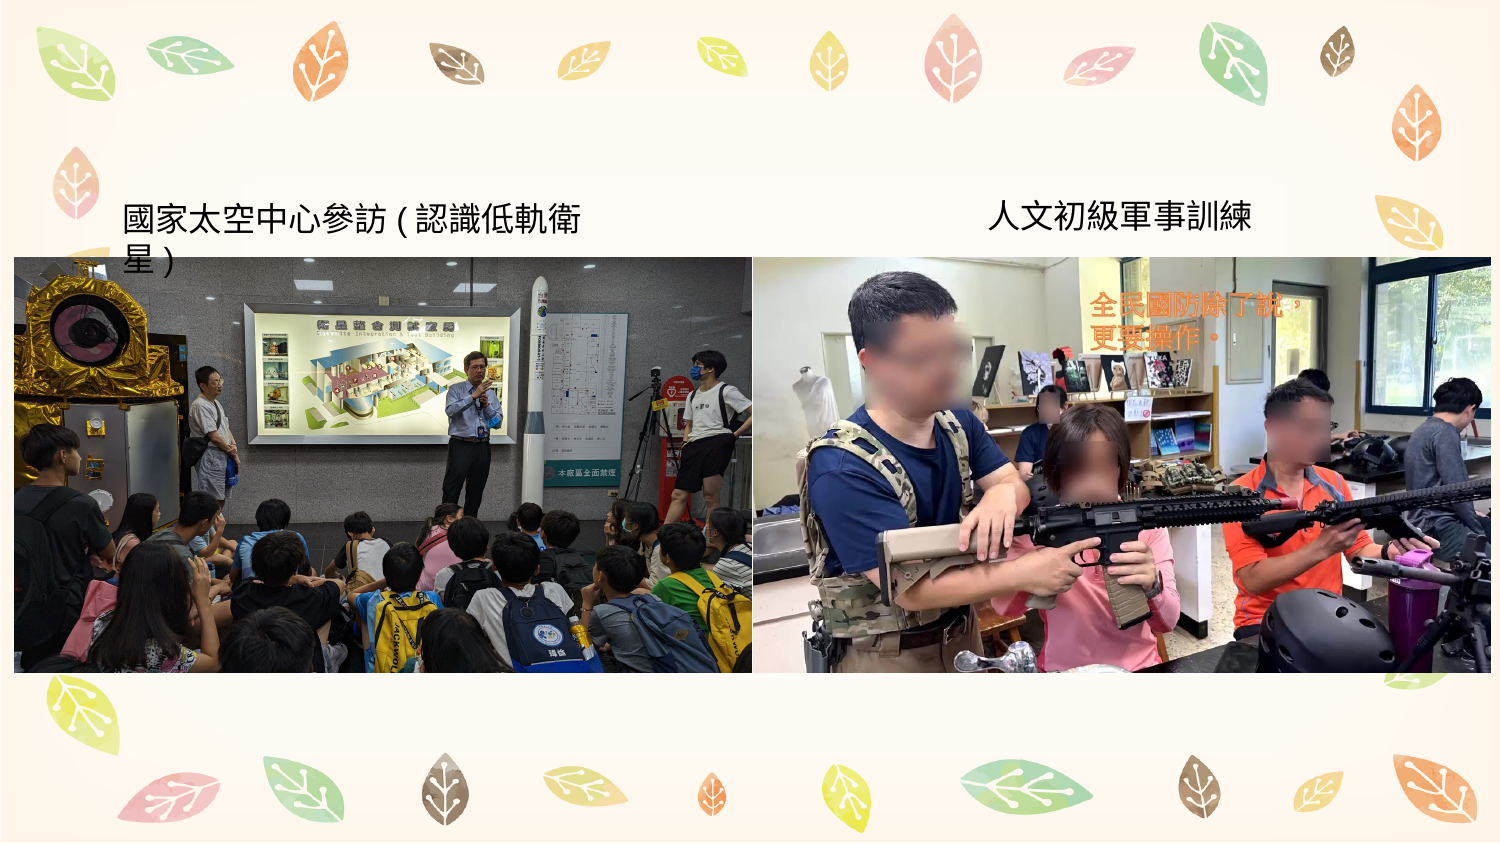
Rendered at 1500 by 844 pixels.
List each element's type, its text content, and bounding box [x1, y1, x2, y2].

picture [0, 0, 1500, 844]
text_box 國家太空中心參訪(認識低軌衛星) [107, 190, 630, 255]
text_box 人文初級軍事訓練 [972, 187, 1272, 243]
